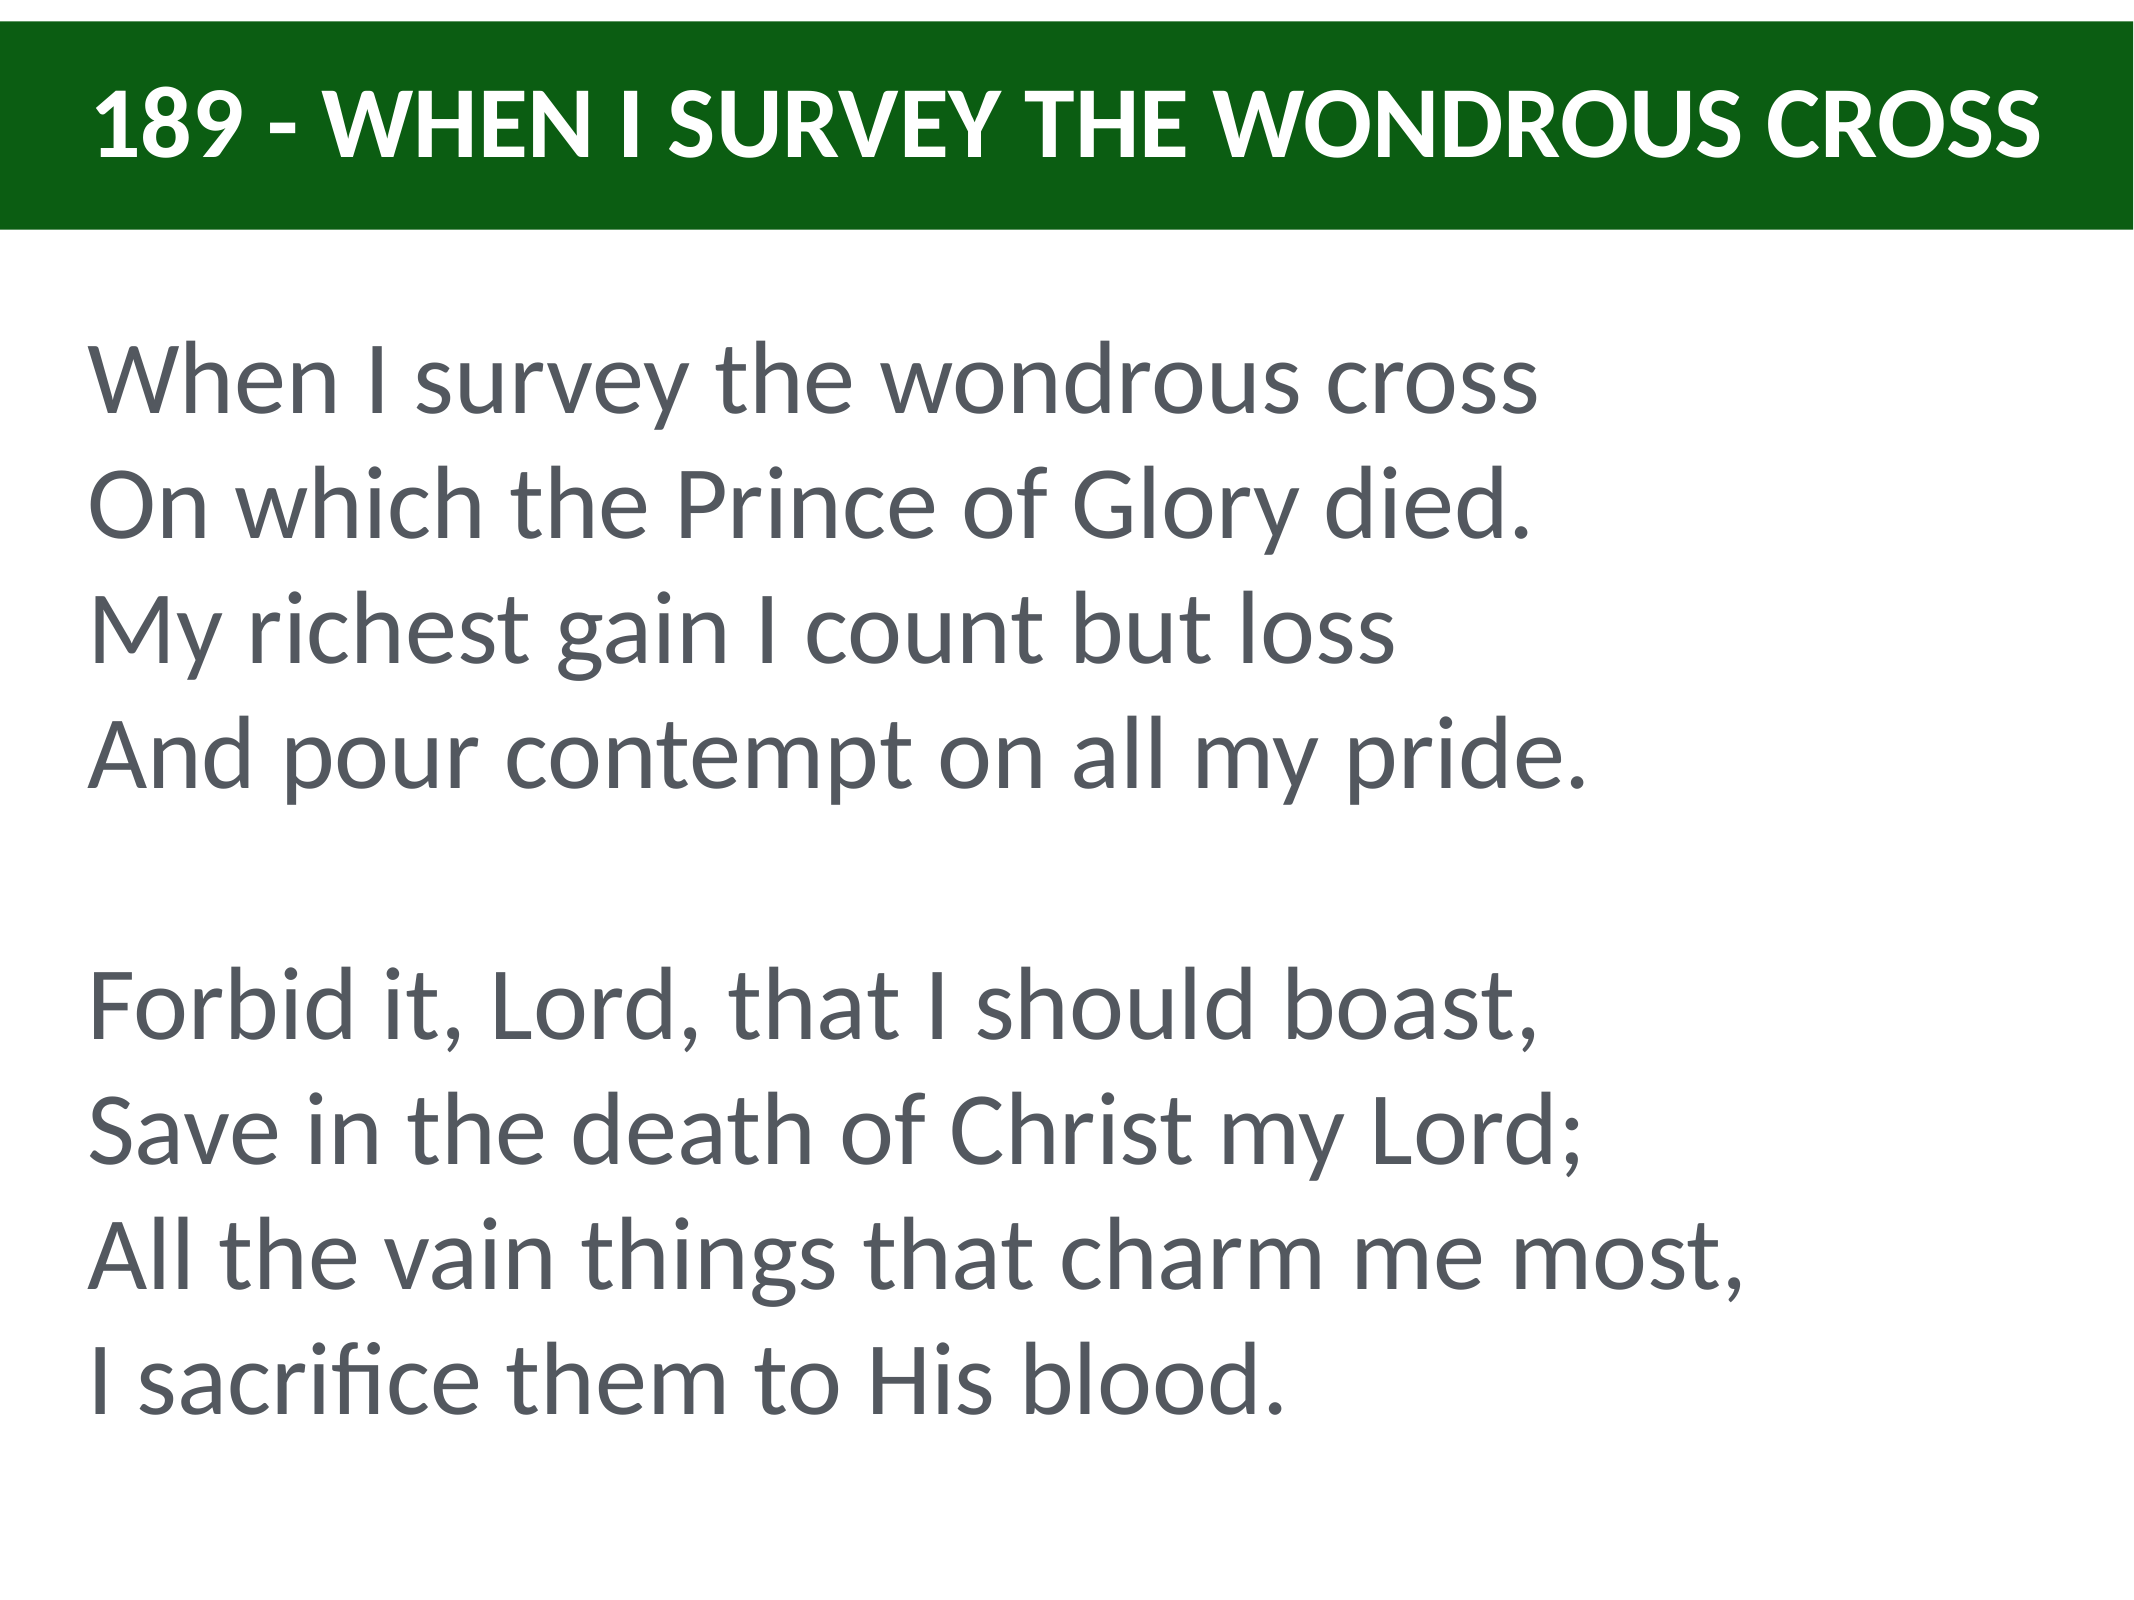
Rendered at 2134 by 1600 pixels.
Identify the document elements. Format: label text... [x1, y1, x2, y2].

text_box When I survey the wondrous cross On which the Prince of Glory died. My richest gain I count but loss And pour contempt on all my pride. Forbid it, Lord, that I should boast, Save in the death of Christ my Lord; All the vain things that charm me most, I sacrifice them to His blood. [78, 301, 2109, 1537]
text_box 189 - WHEN I SURVEY THE WONDROUS CROSS [78, 47, 2055, 256]
text_box [0, 21, 2134, 230]
